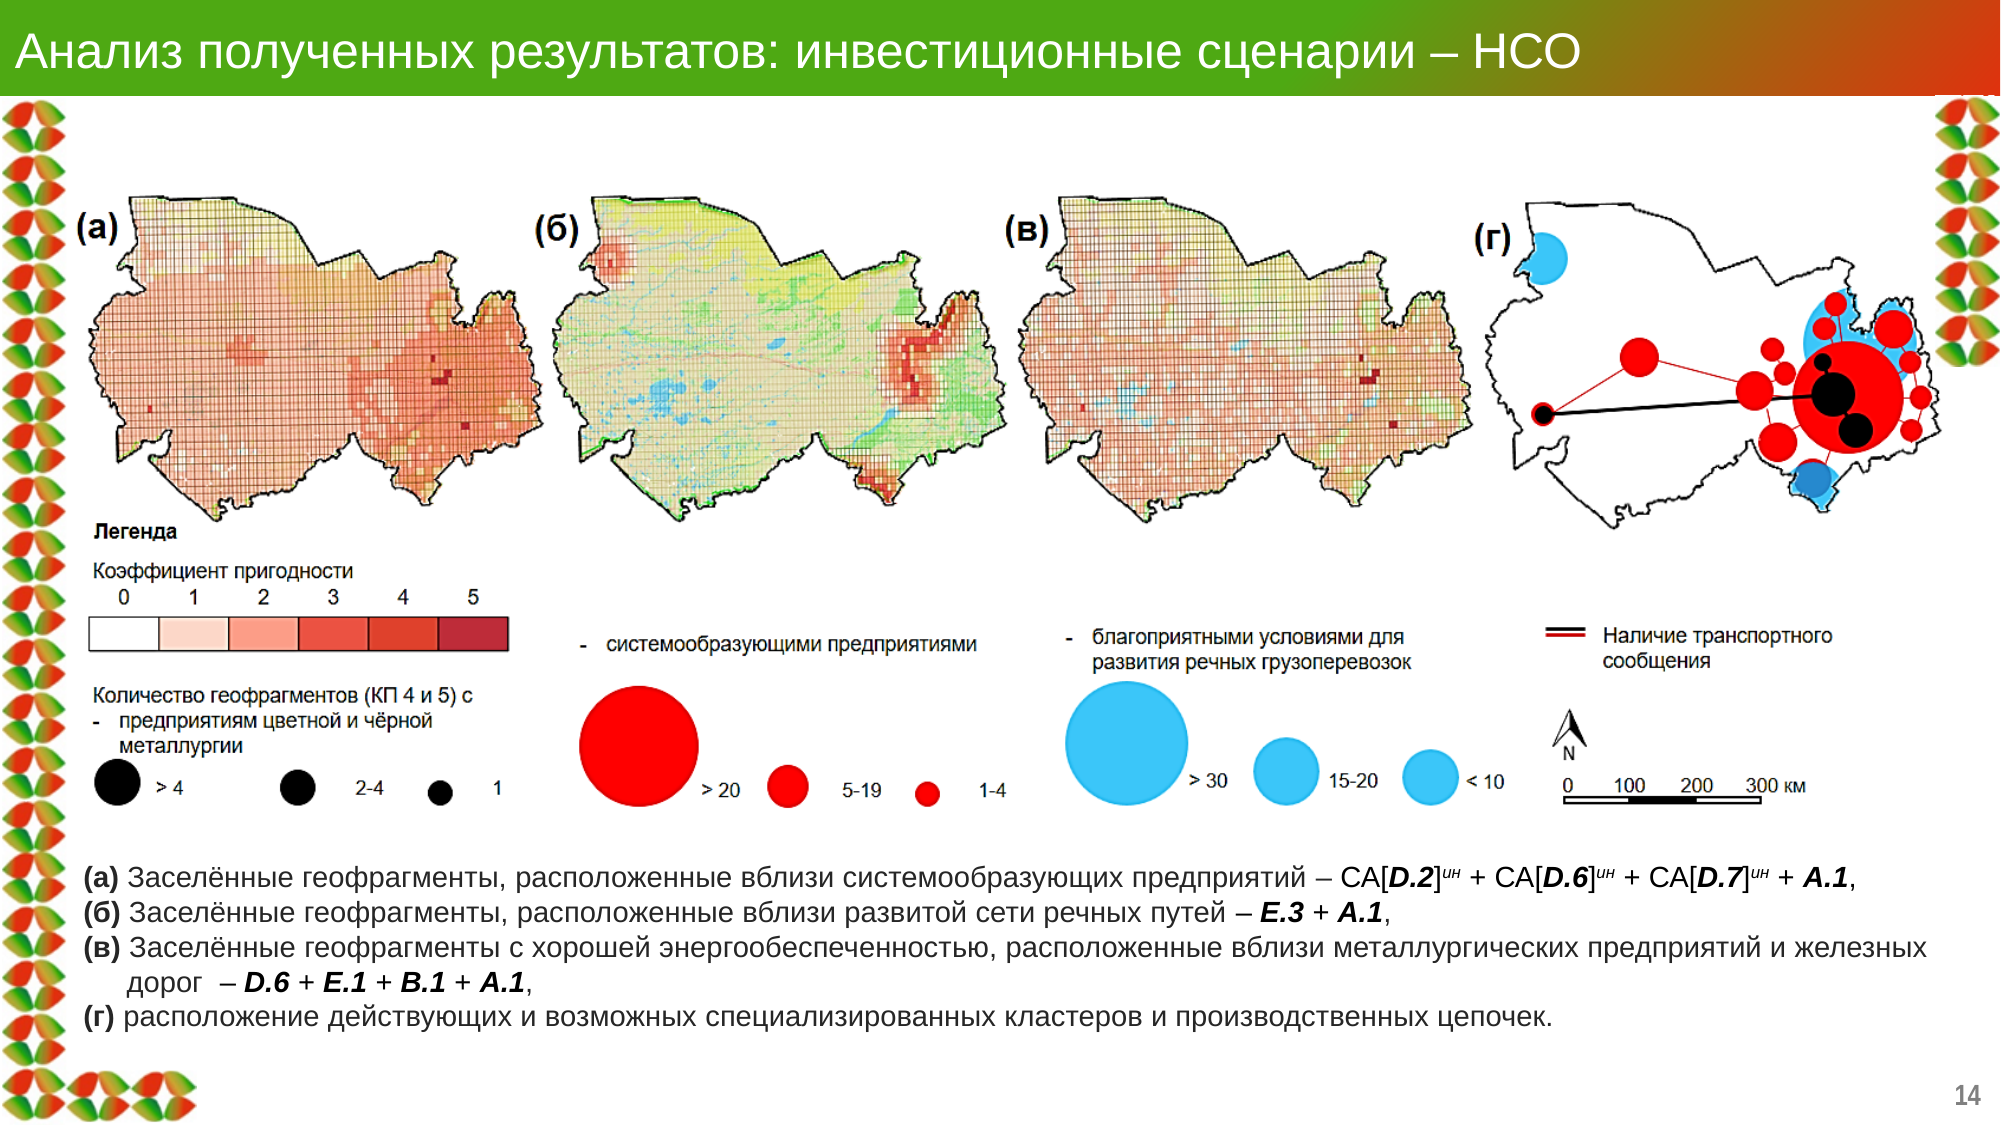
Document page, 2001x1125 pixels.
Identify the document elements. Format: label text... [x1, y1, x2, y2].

text_box [0, 0, 2000, 96]
footer 14 [1938, 1064, 1998, 1124]
picture [2, 95, 2000, 1125]
text_box (a) Заселённые геофрагменты, расположенные вблизи системообразующих предприятий – СА[D.2]ин + СА[D.6]ин + СА[D.7]ин + A.1, (б) Заселённые геофрагменты, расположенные вблизи развитой сети речных путей – Е.3 + A.1, (в) Заселённые геофрагменты с хорошей энергообеспеченностью, расположенные вблизи металлургических предприятий и железных дорог – D.6 + E.1 + B.1 + A.1, (г) расположение действующих и возможных специализированных кластеров и производственных цепочек. [197, 850, 1944, 1041]
text_box Анализ полученных результатов: инвестиционные сценарии – НСО [0, 11, 1607, 86]
